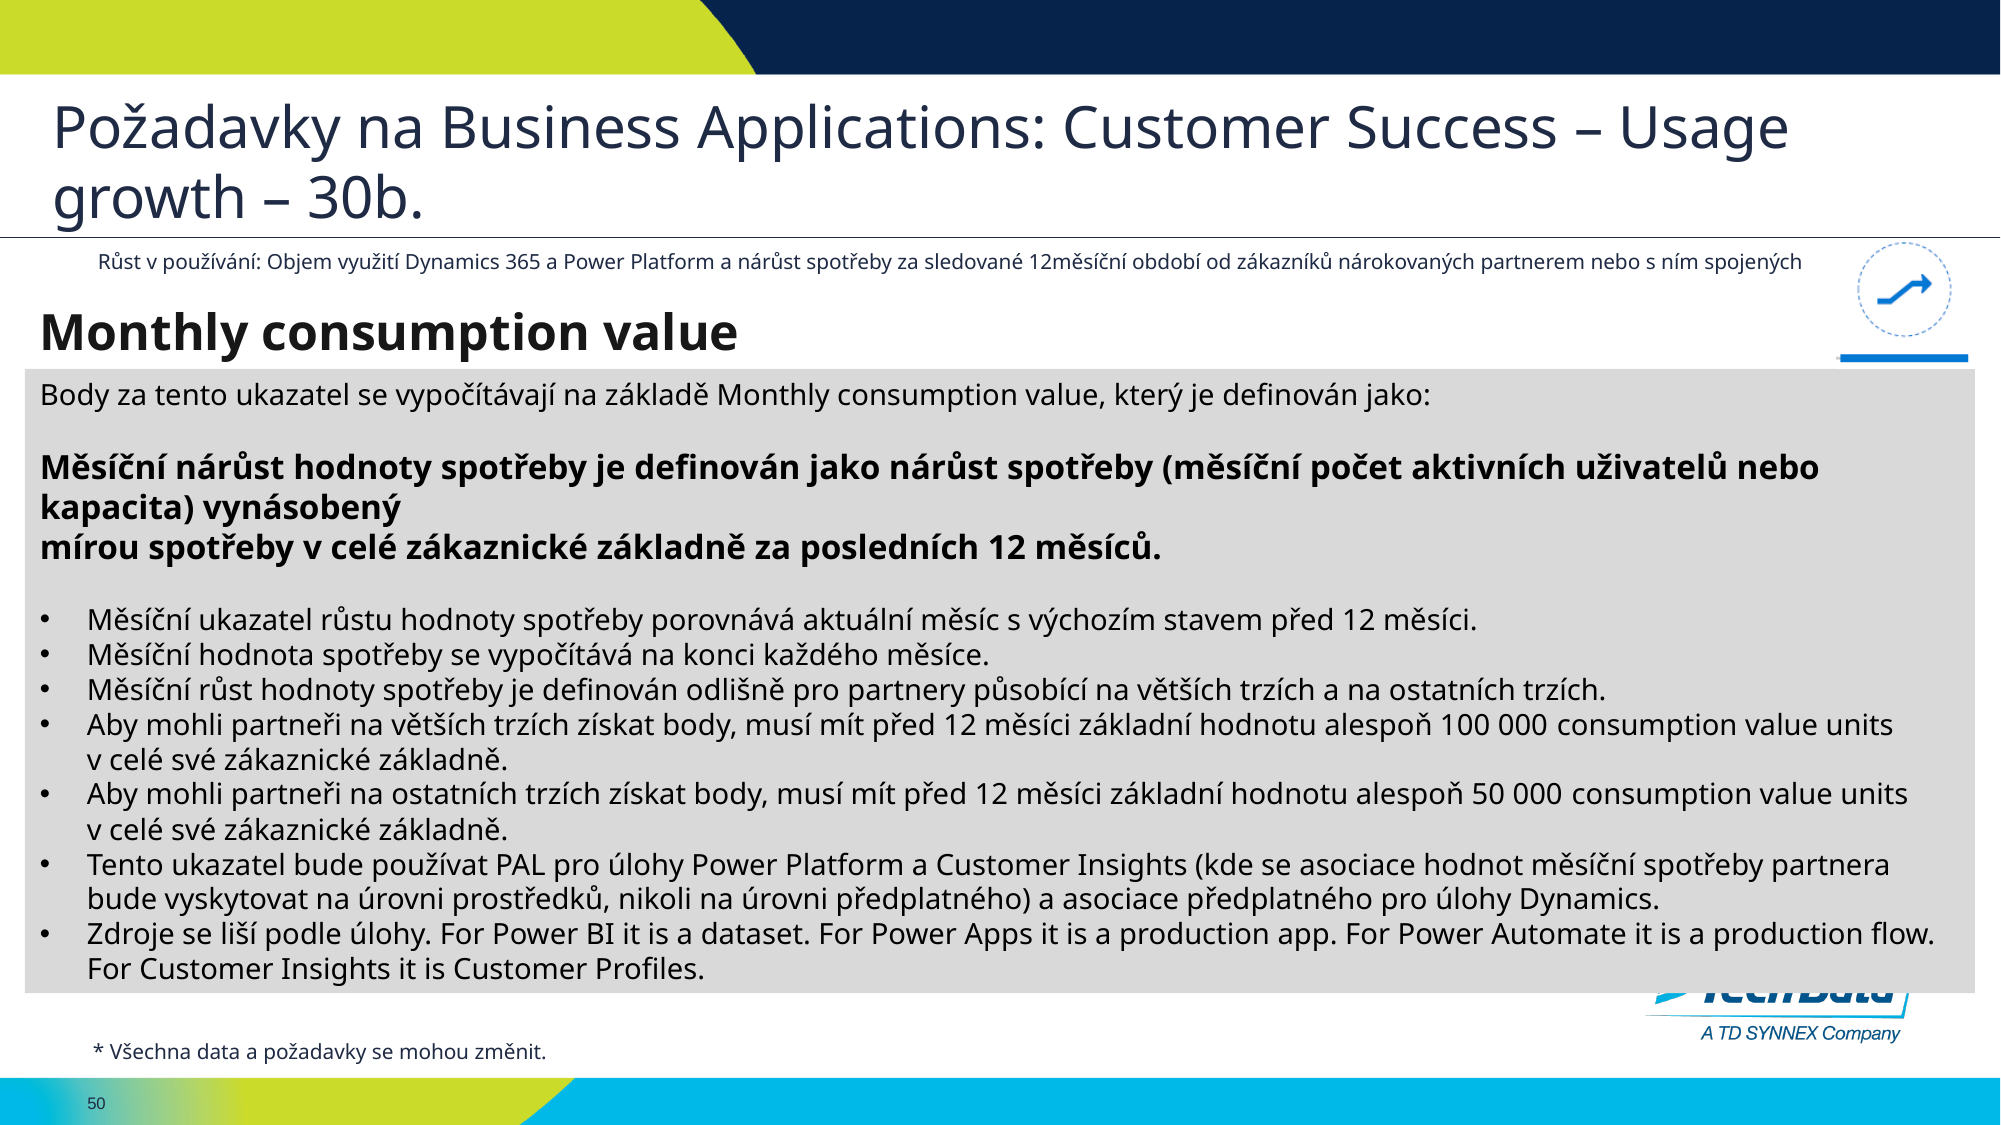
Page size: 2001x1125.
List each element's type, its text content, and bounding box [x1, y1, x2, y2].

picture [0, 0, 2001, 237]
text_box Monthly consumption value [24, 293, 869, 368]
text_box Body za tento ukazatel se vypočítávají na základě Monthly consumption value, který je definován jako: Měsíční nárůst hodnoty spotřeby je definován jako nárůst spotřeby (měsíční počet aktivních uživatelů nebo kapacita) vynásobený mírou spotřeby v celé zákaznické základně za posledních 12 měsíců. Měsíční ukazatel růstu hodnoty spotřeby porovnává aktuální měsíc s výchozím stavem před 12 měsíci. Měsíční hodnota spotřeby se vypočítává na konci každého měsíce. Měsíční růst hodnoty spotřeby je definován odlišně pro partnery působící na větších trzích a na ostatních trzích. Aby mohli partneři na větších trzích získat body, musí mít před 12 měsíci základní hodnotu alespoň 100 000 consumption value units v celé své zákaznické základně. Aby mohli partneři na ostatních trzích získat body, musí mít před 12 měsíci základní hodnotu alespoň 50 000 consumption value units v celé své zákaznické základně. Tento ukazatel bude používat PAL pro úlohy Power Platform a Customer Insights (kde se asociace hodnot měsíční spotřeby partnera bude vyskytovat na úrovni prostředků, nikoli na úrovni předplatného) a asociace předplatného pro úlohy Dynamics. Zdroje se liší podle úlohy. For Power BI it is a dataset. For Power Apps it is a production app. For Power Automate it is a production flow. For Customer Insights it is Customer Profiles. [24, 368, 1975, 994]
text_box Růst v používání: Objem využití Dynamics 365 a Power Platform a nárůst spotřeby za sledované 12měsíční období od zákazníků nárokovaných partnerem nebo s ním spojených [83, 241, 1831, 281]
title Požadavky na Business Applications: Customer Success – Usage growth – 30b. [52, 107, 1963, 238]
picture [0, 238, 2001, 1125]
text_box * Všechna data a požadavky se mohou změnit. [78, 1031, 816, 1072]
